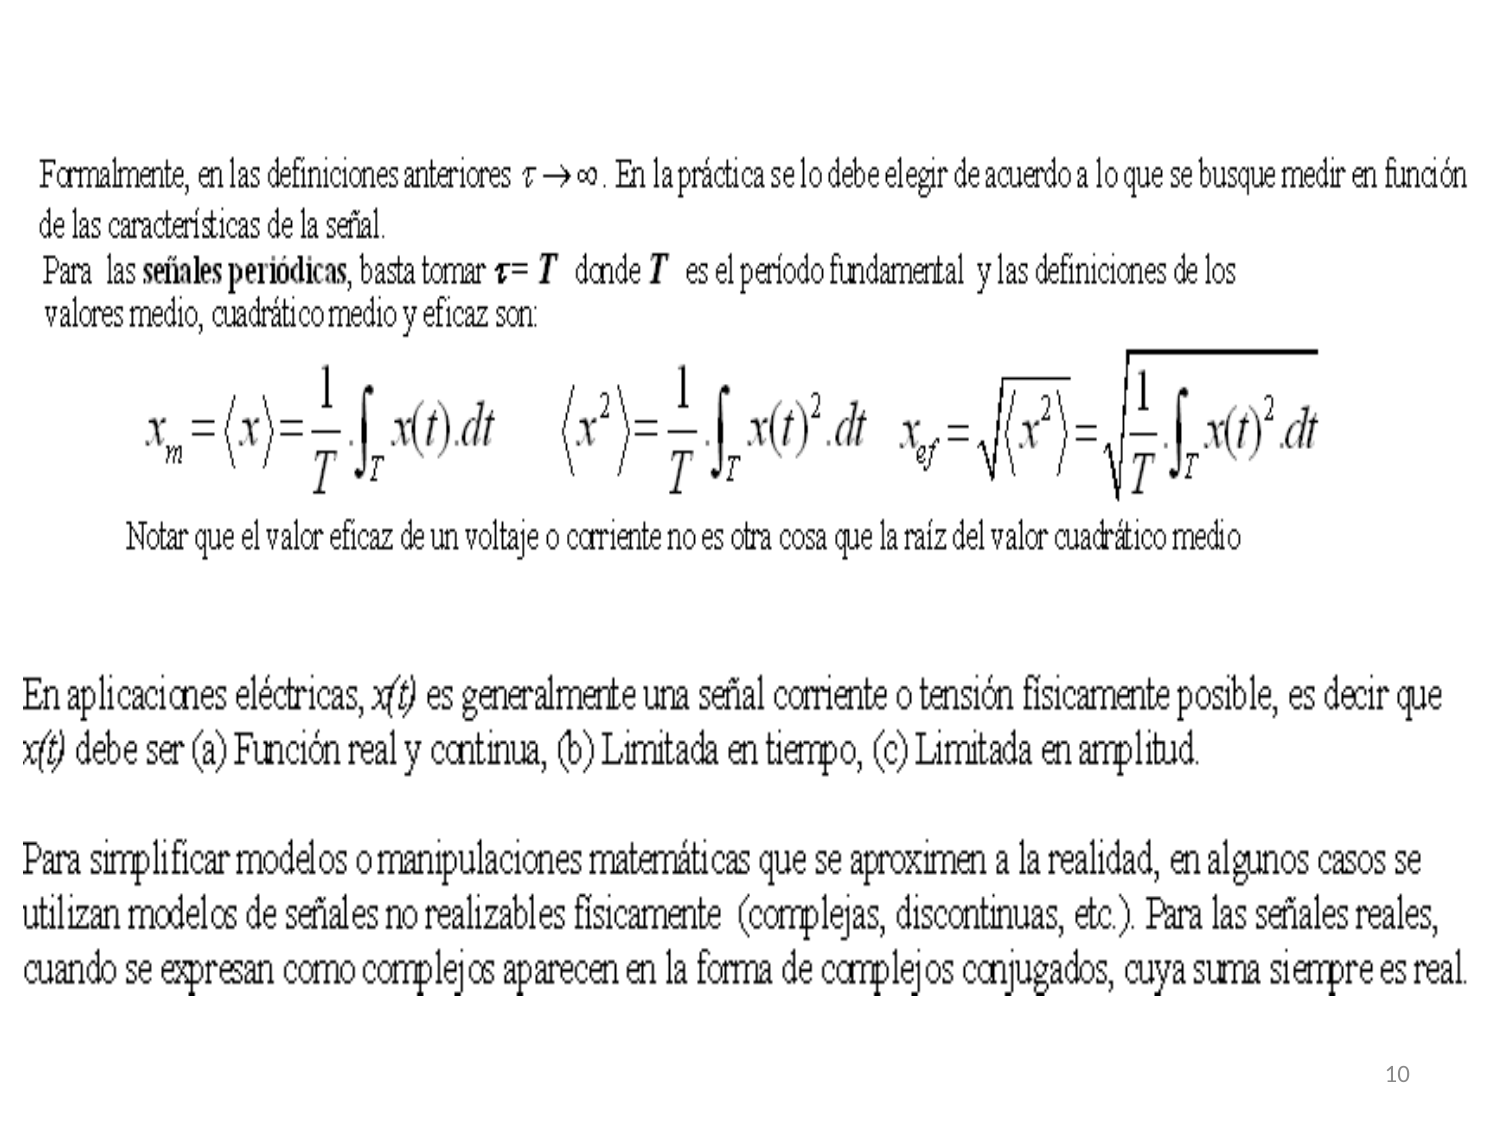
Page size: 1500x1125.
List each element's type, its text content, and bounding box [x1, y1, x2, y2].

slide_number 10 [1074, 1042, 1425, 1103]
picture [34, 140, 1481, 579]
picture [23, 667, 1477, 996]
